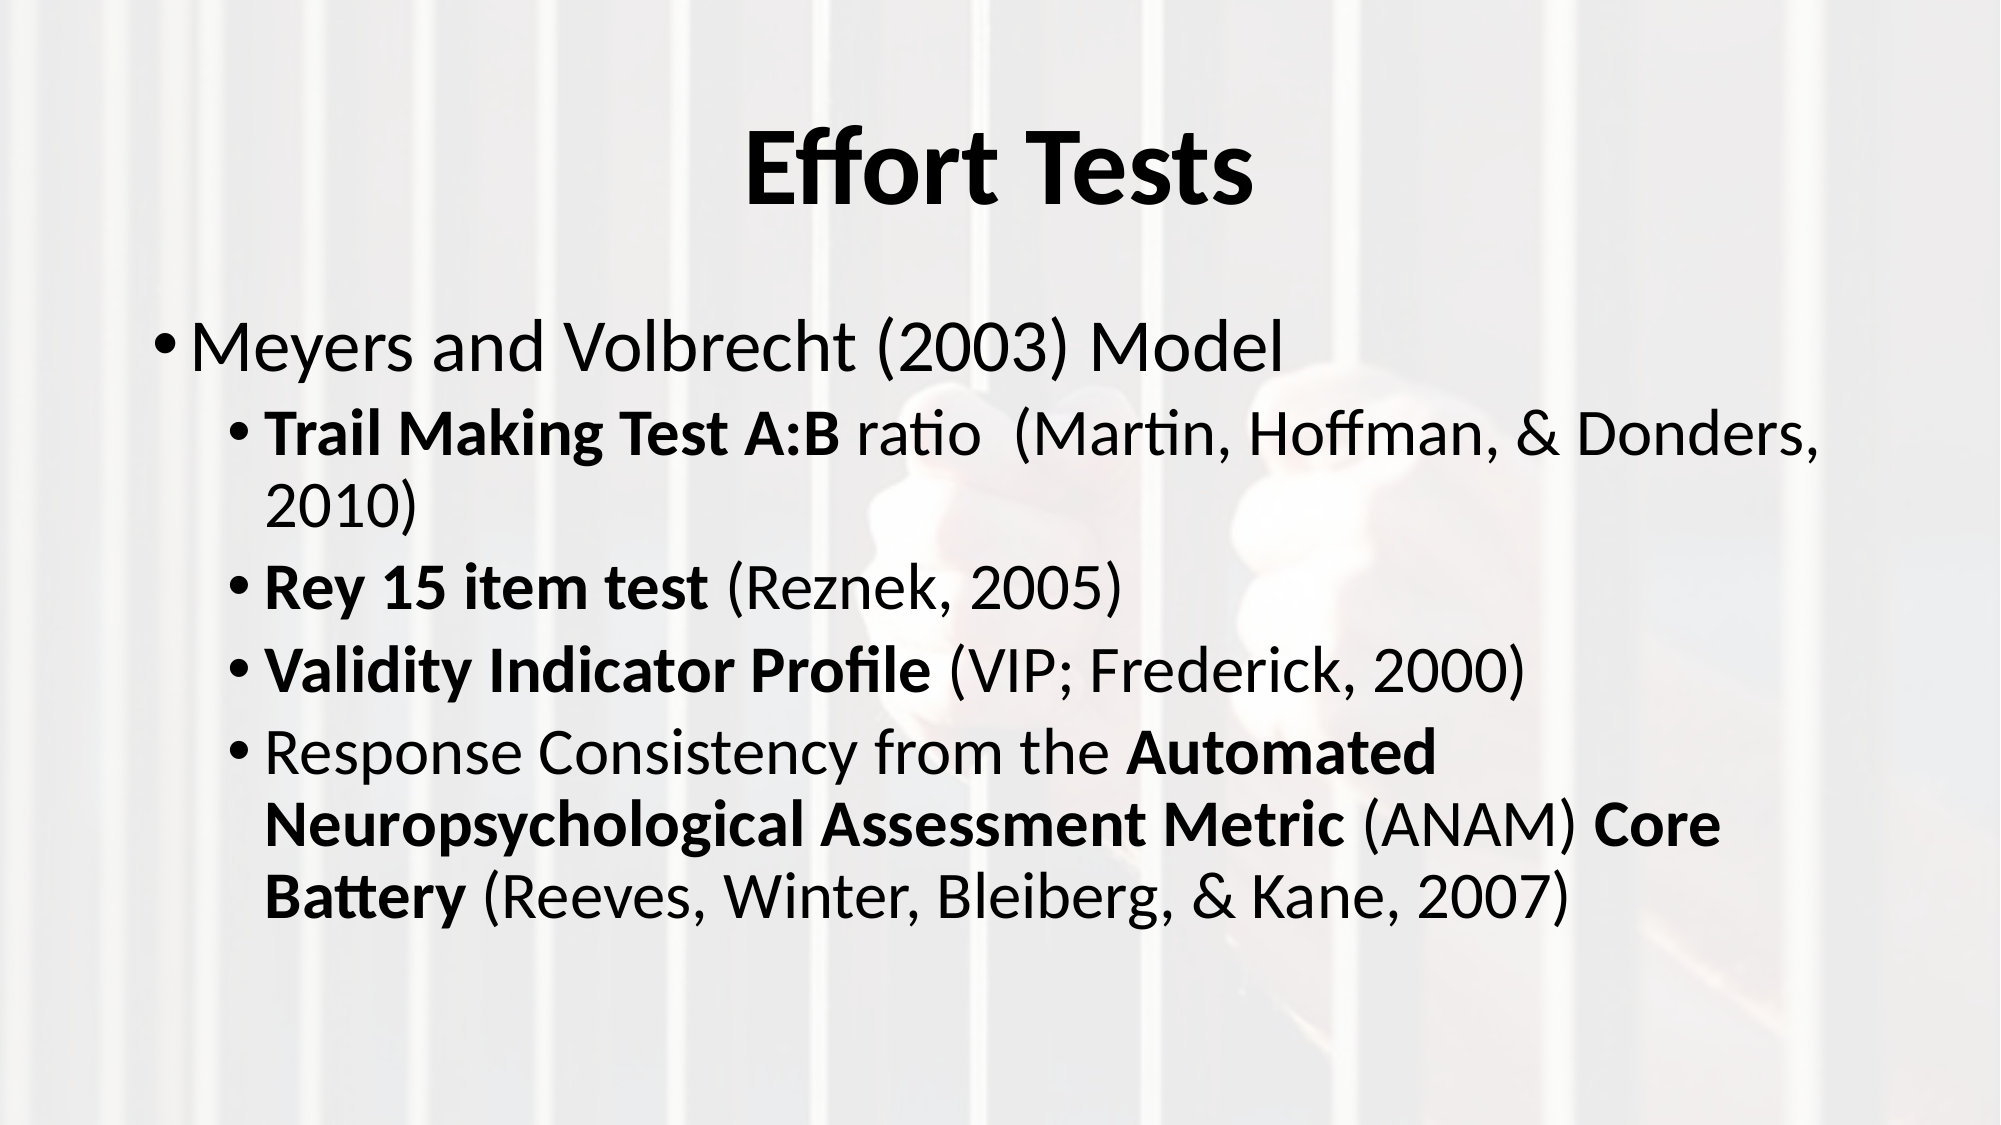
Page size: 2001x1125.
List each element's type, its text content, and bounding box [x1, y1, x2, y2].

title Effort Tests [137, 59, 1863, 278]
list Meyers and Volbrecht (2003) Model Trail Making Test A:B ratio (Martin, Hoffman, & Donders, 2010) Rey 15 item test (Reznek, 2005) Validity Indicator Profile (VIP; Frederick, 2000) Response Consistency from the Automated Neuropsychological Assessment Metric (ANAM) Core Battery (Reeves, Winter, Bleiberg, & Kane, 2007) [137, 299, 1863, 1014]
